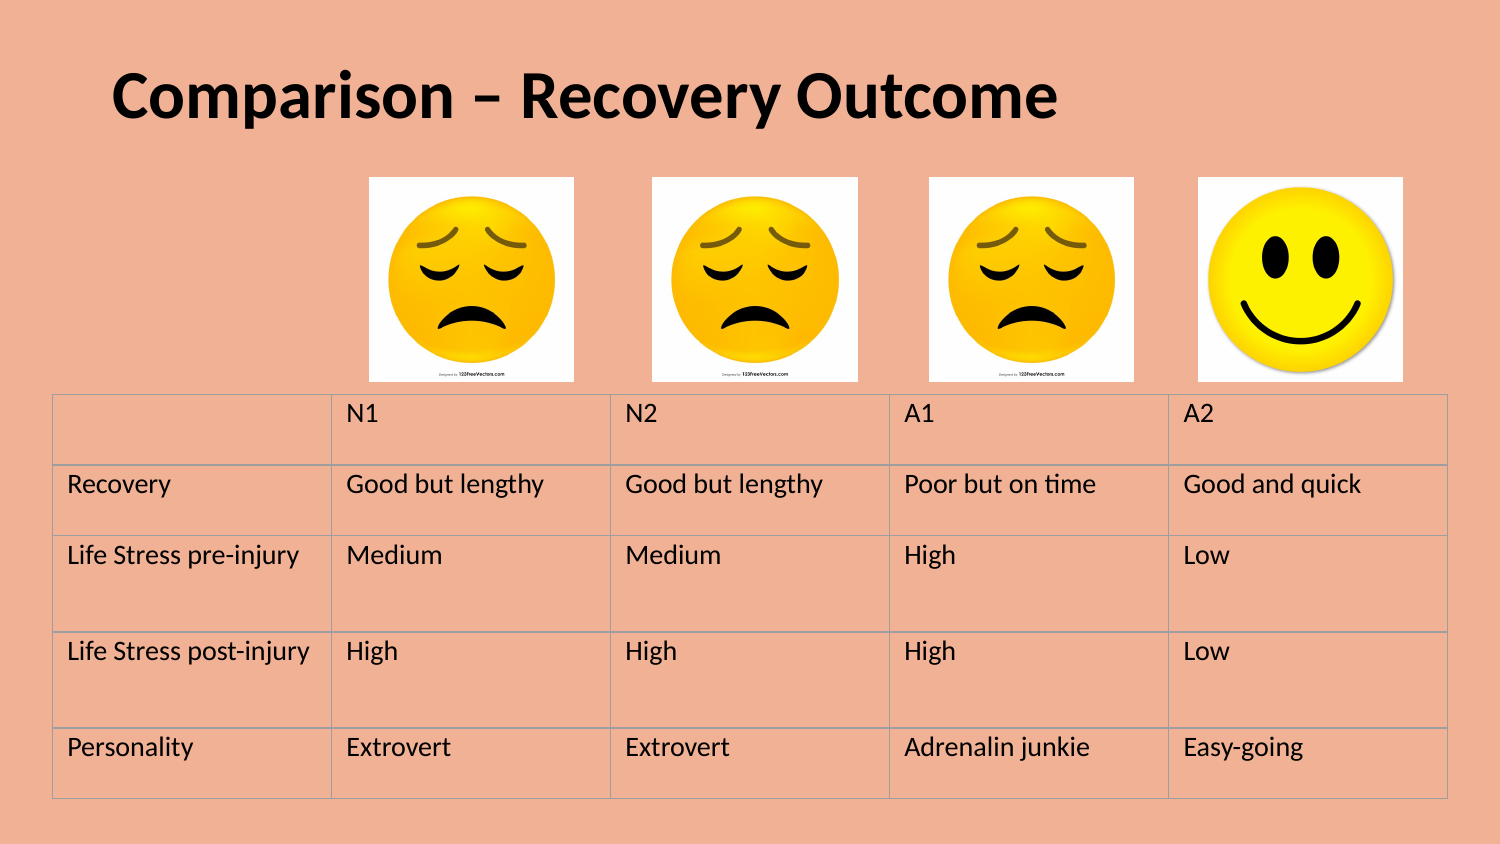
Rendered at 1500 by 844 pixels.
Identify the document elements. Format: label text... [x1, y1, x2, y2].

table_header [53, 395, 331, 464]
table_cell Good but lengthy [332, 466, 610, 535]
picture [929, 177, 1134, 382]
table_header N1 [332, 395, 610, 464]
title Comparison – Recovery Outcome [97, 14, 1392, 178]
picture [369, 177, 574, 382]
table_cell Medium [611, 536, 889, 631]
table_cell Good but lengthy [611, 466, 889, 535]
table_cell Good and quick [1169, 466, 1447, 535]
table_cell Extrovert [332, 729, 610, 798]
table_cell High [332, 633, 610, 727]
table_cell Poor but on time [890, 466, 1168, 535]
table_cell Recovery [53, 466, 331, 535]
table_cell High [890, 633, 1168, 727]
table_cell Low [1169, 633, 1447, 727]
table_cell Adrenalin junkie [890, 729, 1168, 798]
table_cell Easy-going [1169, 729, 1447, 798]
table_cell Low [1169, 536, 1447, 631]
table_header A1 [890, 395, 1168, 464]
table_cell Extrovert [611, 729, 889, 798]
table_cell Life Stress post-injury [53, 633, 331, 727]
table_header A2 [1169, 395, 1447, 464]
picture [652, 177, 858, 382]
table_cell Medium [332, 536, 610, 631]
table_header N2 [611, 395, 889, 464]
table_cell Life Stress pre-injury [53, 536, 331, 631]
table_cell High [611, 633, 889, 727]
table_cell High [890, 536, 1168, 631]
table_cell Personality [53, 729, 331, 798]
picture [1198, 177, 1403, 382]
